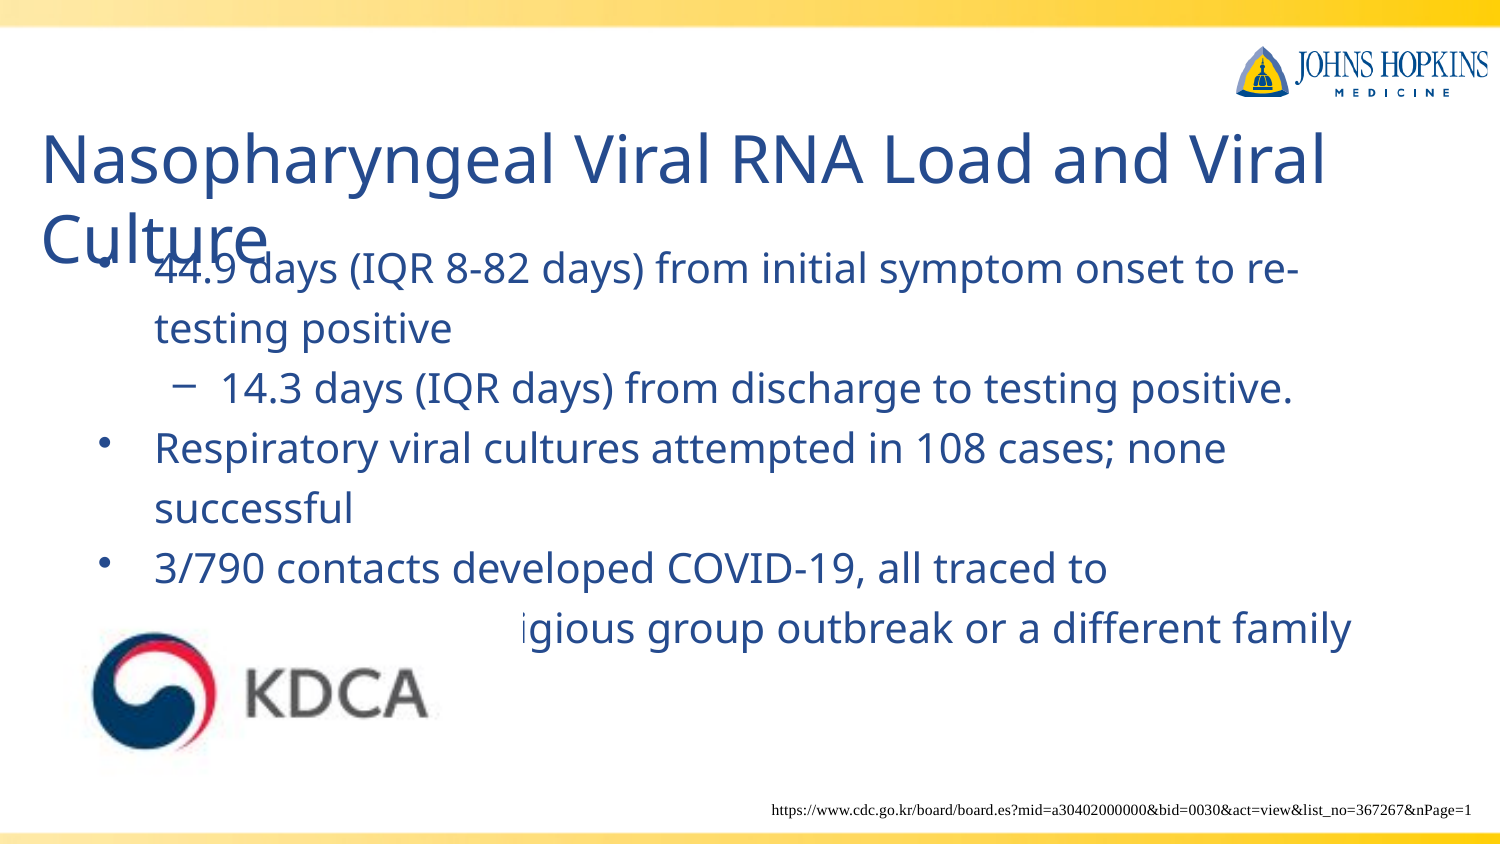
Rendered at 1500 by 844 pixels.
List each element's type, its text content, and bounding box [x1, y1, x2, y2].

picture [0, 0, 1500, 844]
title Nasopharyngeal Viral RNA Load and Viral Culture [25, 109, 1451, 250]
text_box https://www.cdc.go.kr/board/board.es?mid=a30402000000&bid=0030&act=view&list_no=367267&nPage=1 [273, 792, 1487, 826]
list 44.9 days (IQR 8-82 days) from initial symptom onset to re-testing positive 14.3 days (IQR days) from discharge to testing positive. Respiratory viral cultures attempted in 108 cases; none successful 3/790 contacts developed COVID-19, all traced to the Shincheonji religious group outbreak or a different family member [82, 224, 1451, 792]
